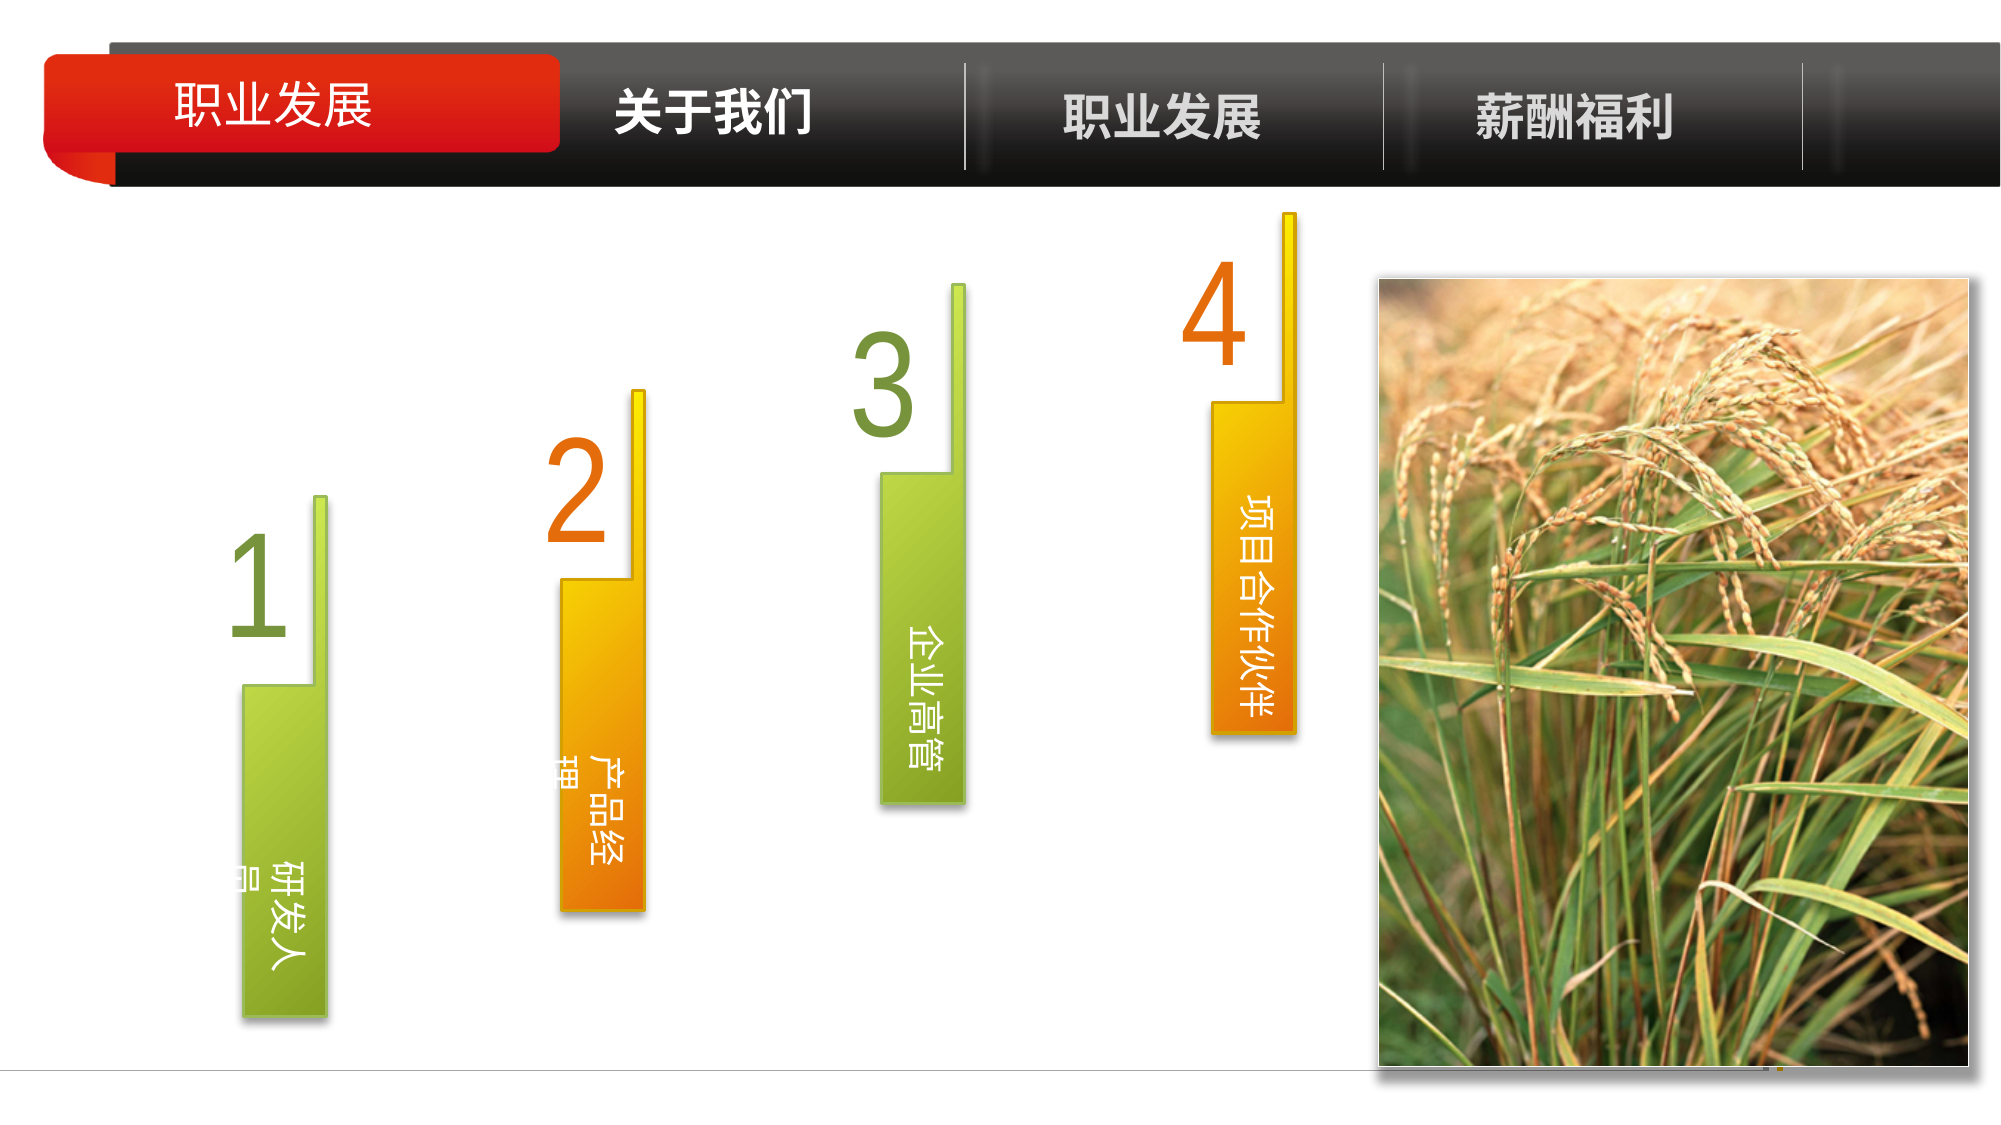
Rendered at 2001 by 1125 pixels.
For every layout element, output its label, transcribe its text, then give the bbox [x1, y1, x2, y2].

picture [1378, 278, 1970, 1067]
text_box 项目合作伙伴 [1212, 479, 1288, 720]
picture [43, 42, 2001, 187]
text_box [1210, 211, 1297, 735]
text_box 研发人员 [244, 846, 320, 1012]
text_box 产品经理 [563, 739, 639, 905]
text_box 2 [528, 385, 627, 581]
text_box 4 [1165, 207, 1264, 403]
text_box 3 [835, 278, 934, 474]
text_box 企业高管 [881, 609, 958, 811]
text_box 职业发展 [126, 66, 422, 142]
text_box [560, 388, 647, 912]
text_box 1 [208, 479, 308, 675]
text_box [879, 282, 966, 806]
text_box [242, 495, 329, 1019]
